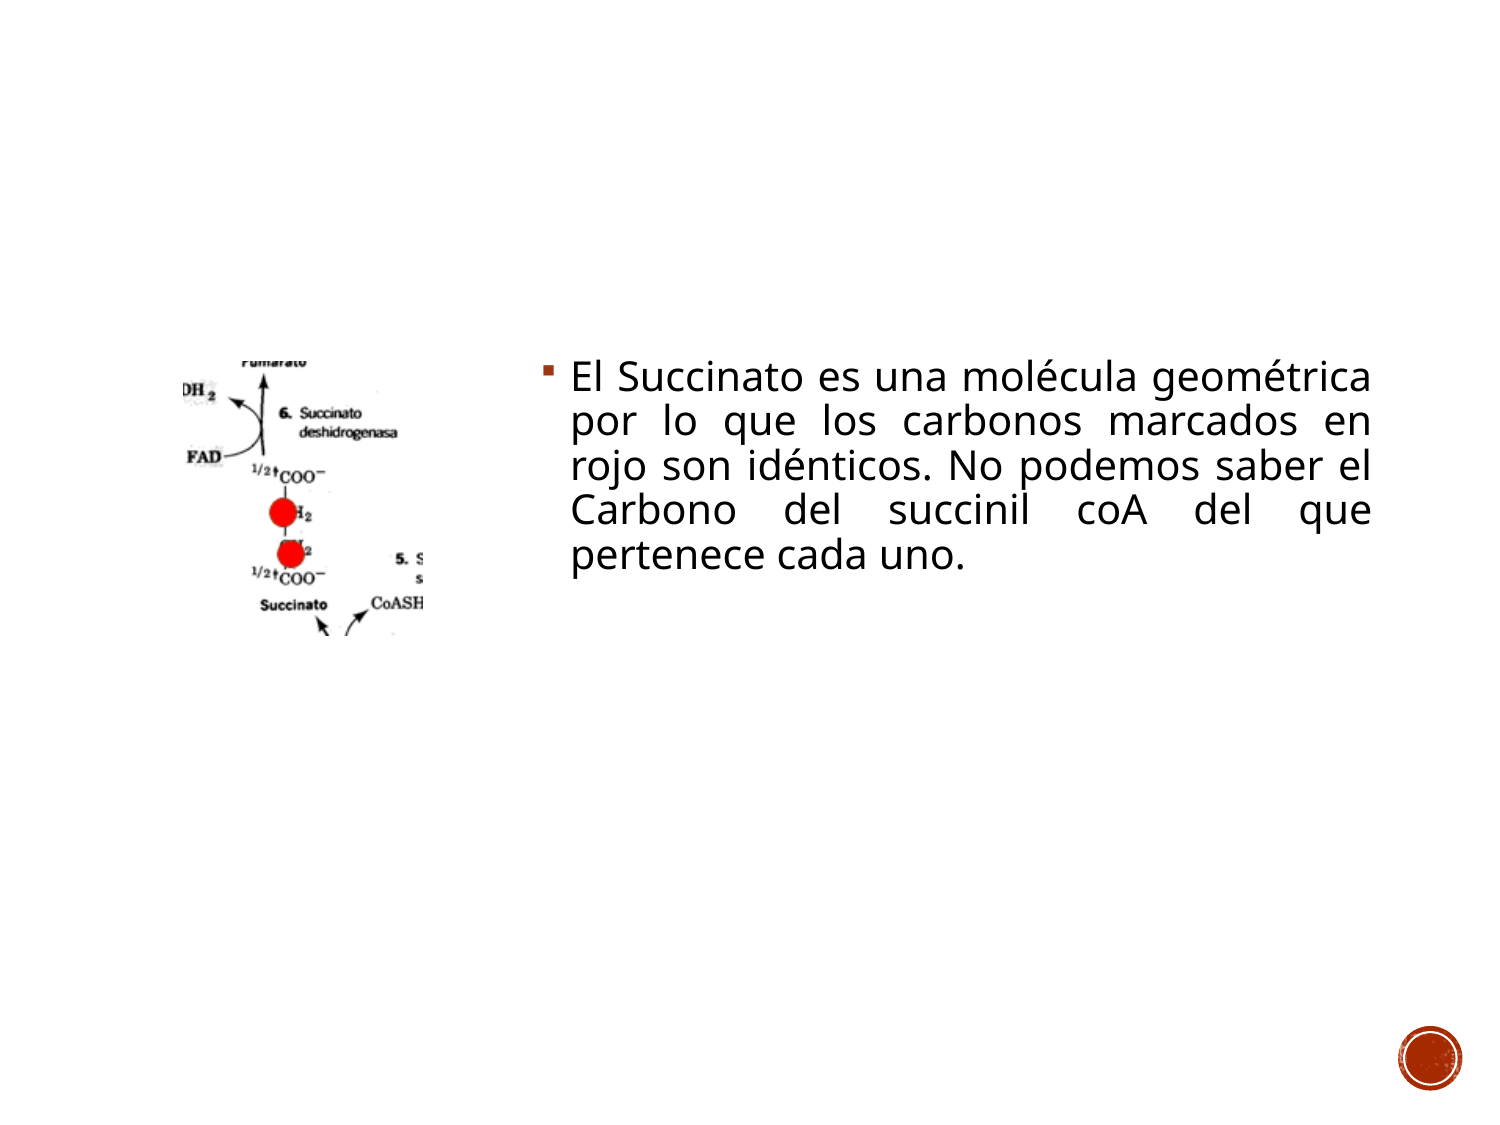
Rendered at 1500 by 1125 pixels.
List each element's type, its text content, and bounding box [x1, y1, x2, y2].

list El Succinato es una molécula geométrica por lo que los carbonos marcados en rojo son idénticos. No podemos saber el Carbono del succinil coA del que pertenece cada uno. [525, 348, 1388, 587]
picture [183, 361, 423, 636]
